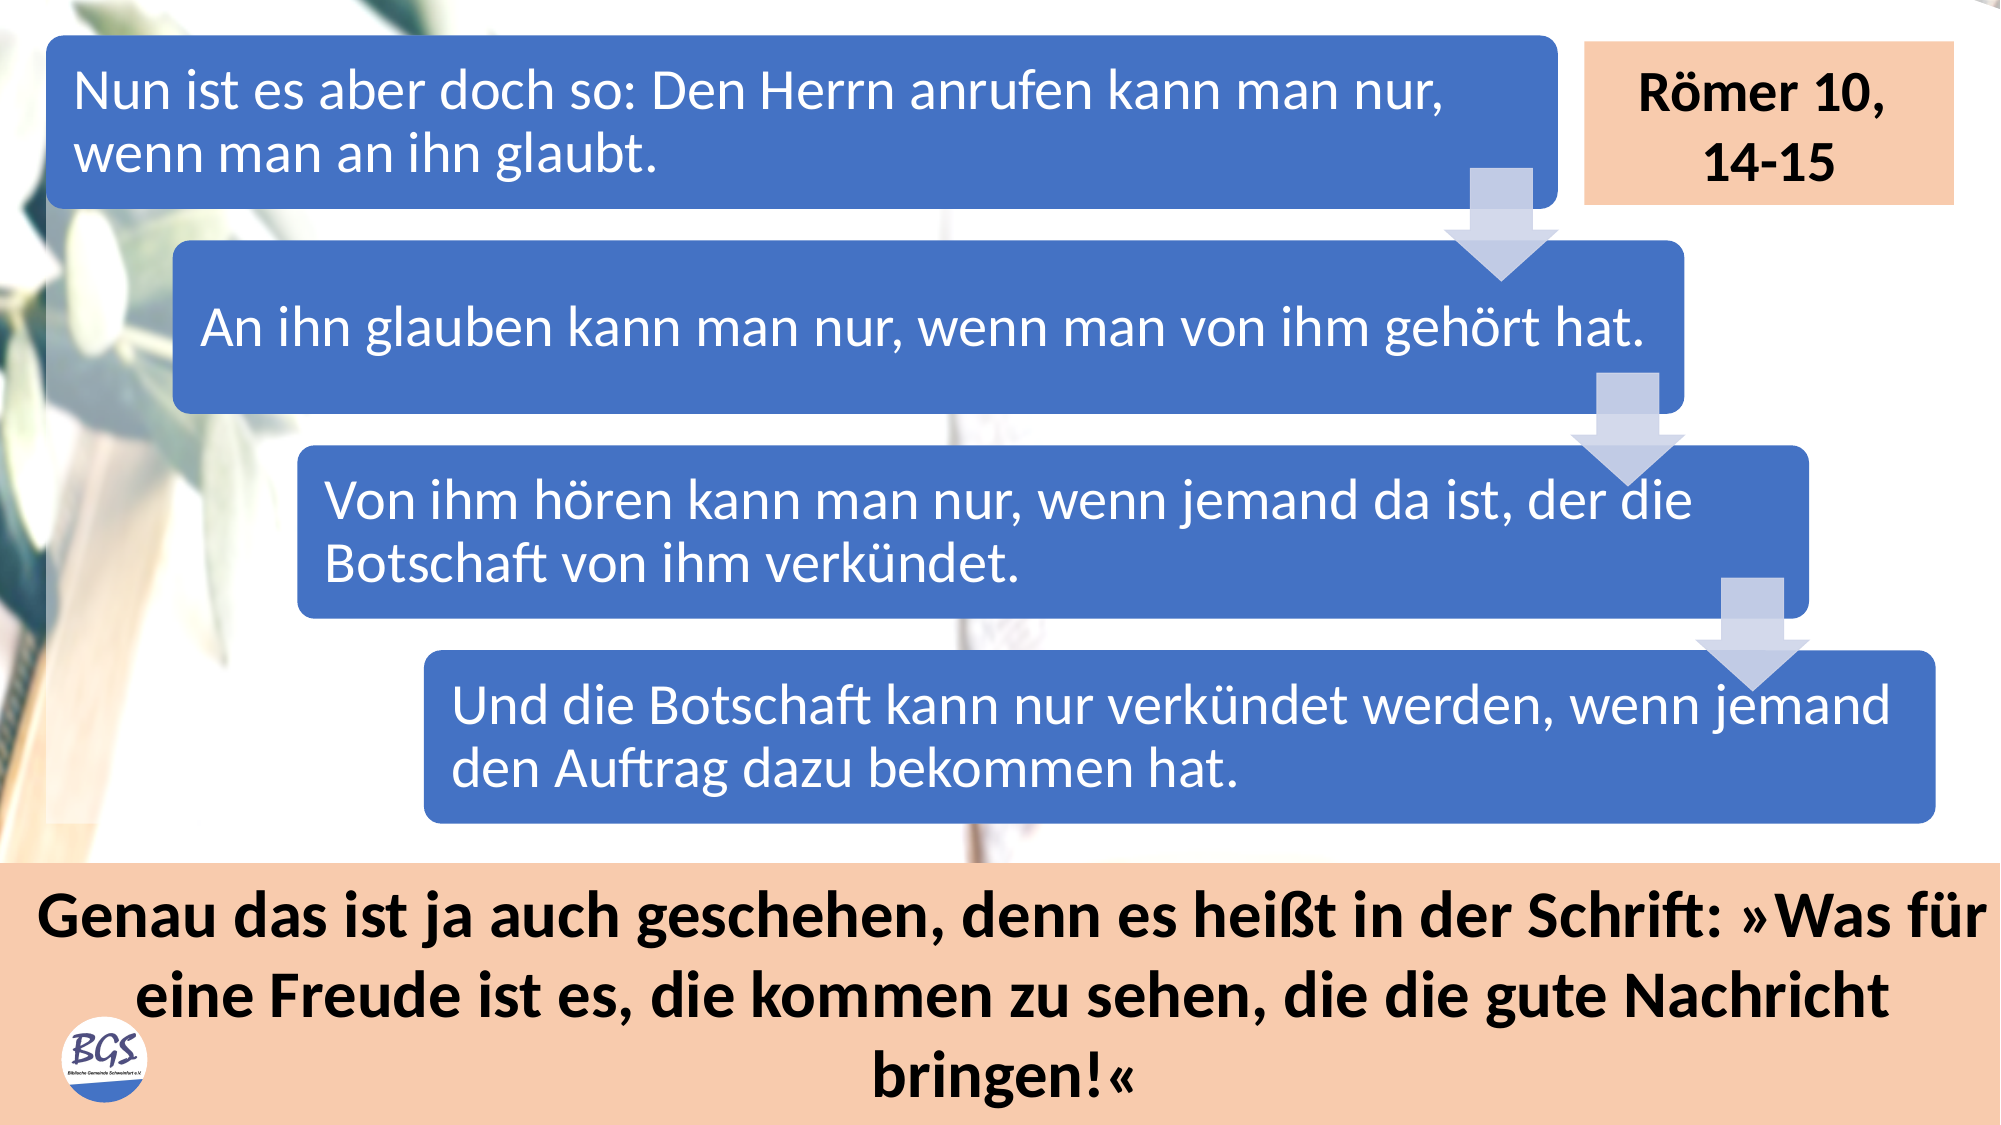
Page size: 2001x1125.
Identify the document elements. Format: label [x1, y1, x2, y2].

picture [0, 0, 2000, 1125]
text_box [46, 35, 1936, 824]
